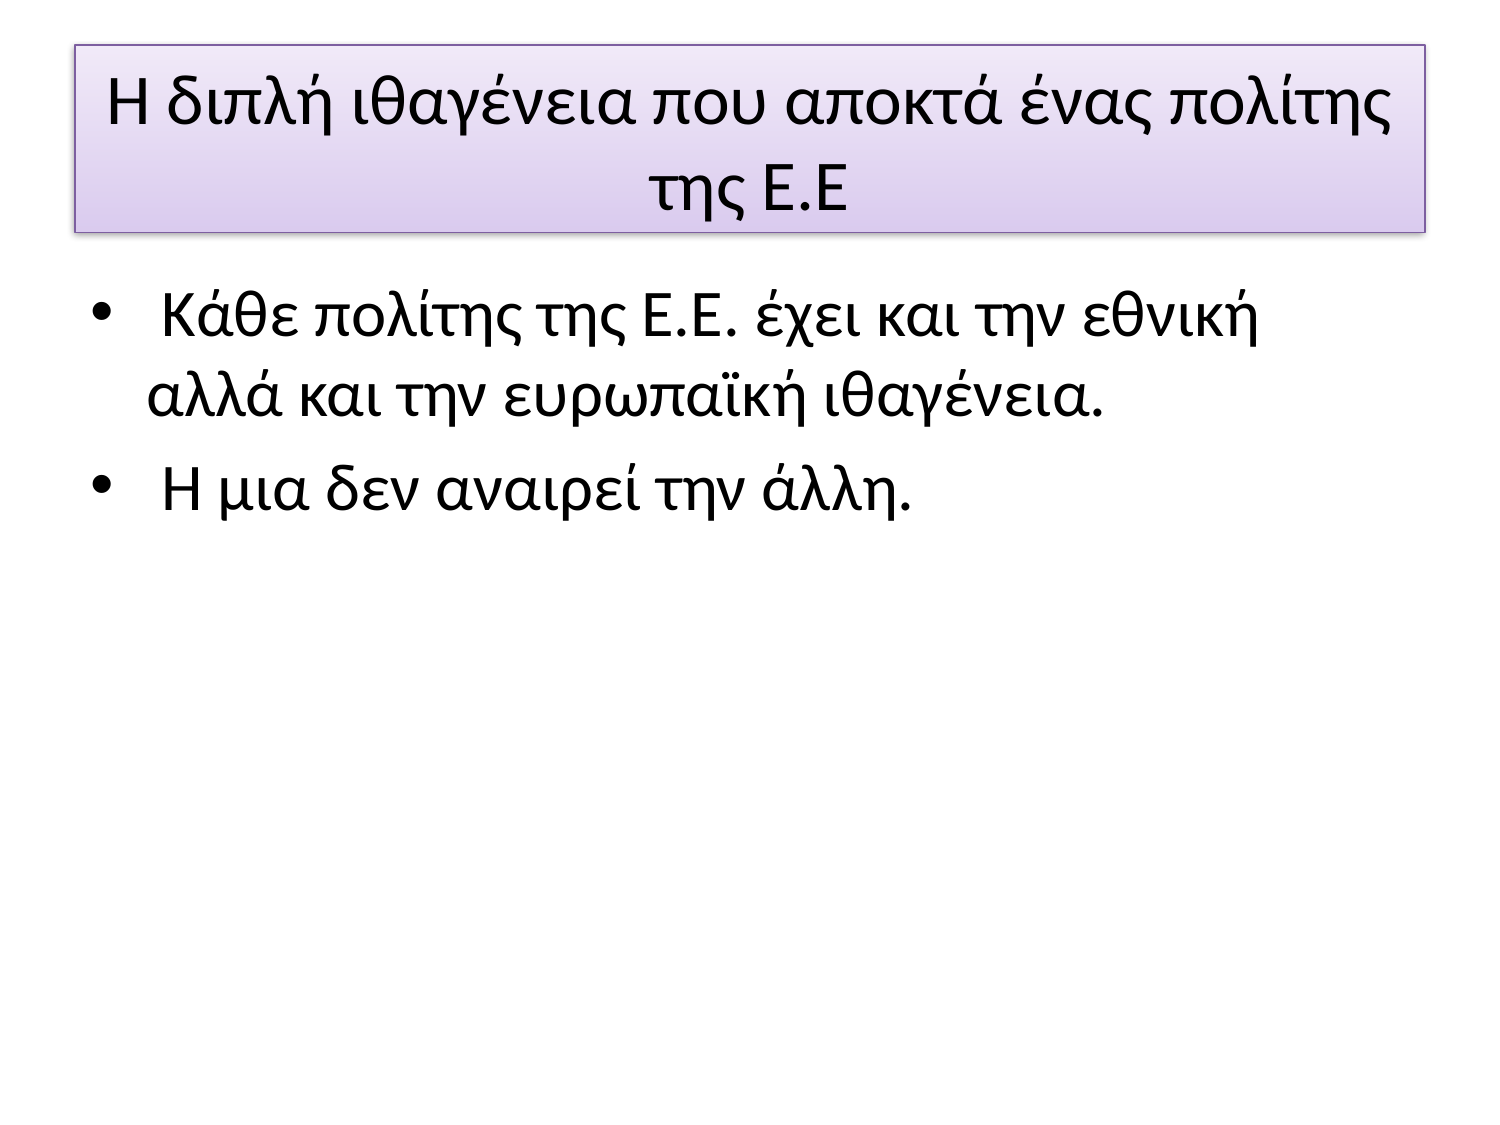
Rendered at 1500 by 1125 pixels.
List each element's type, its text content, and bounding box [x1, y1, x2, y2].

title Η διπλή ιθαγένεια που αποκτά ένας πολίτης της Ε.Ε [74, 44, 1426, 233]
list Κάθε πολίτης της Ε.Ε. έχει και την εθνική αλλά και την ευρωπαϊκή ιθαγένεια. Η μια δεν αναιρεί την άλλη. [75, 262, 1425, 1005]
